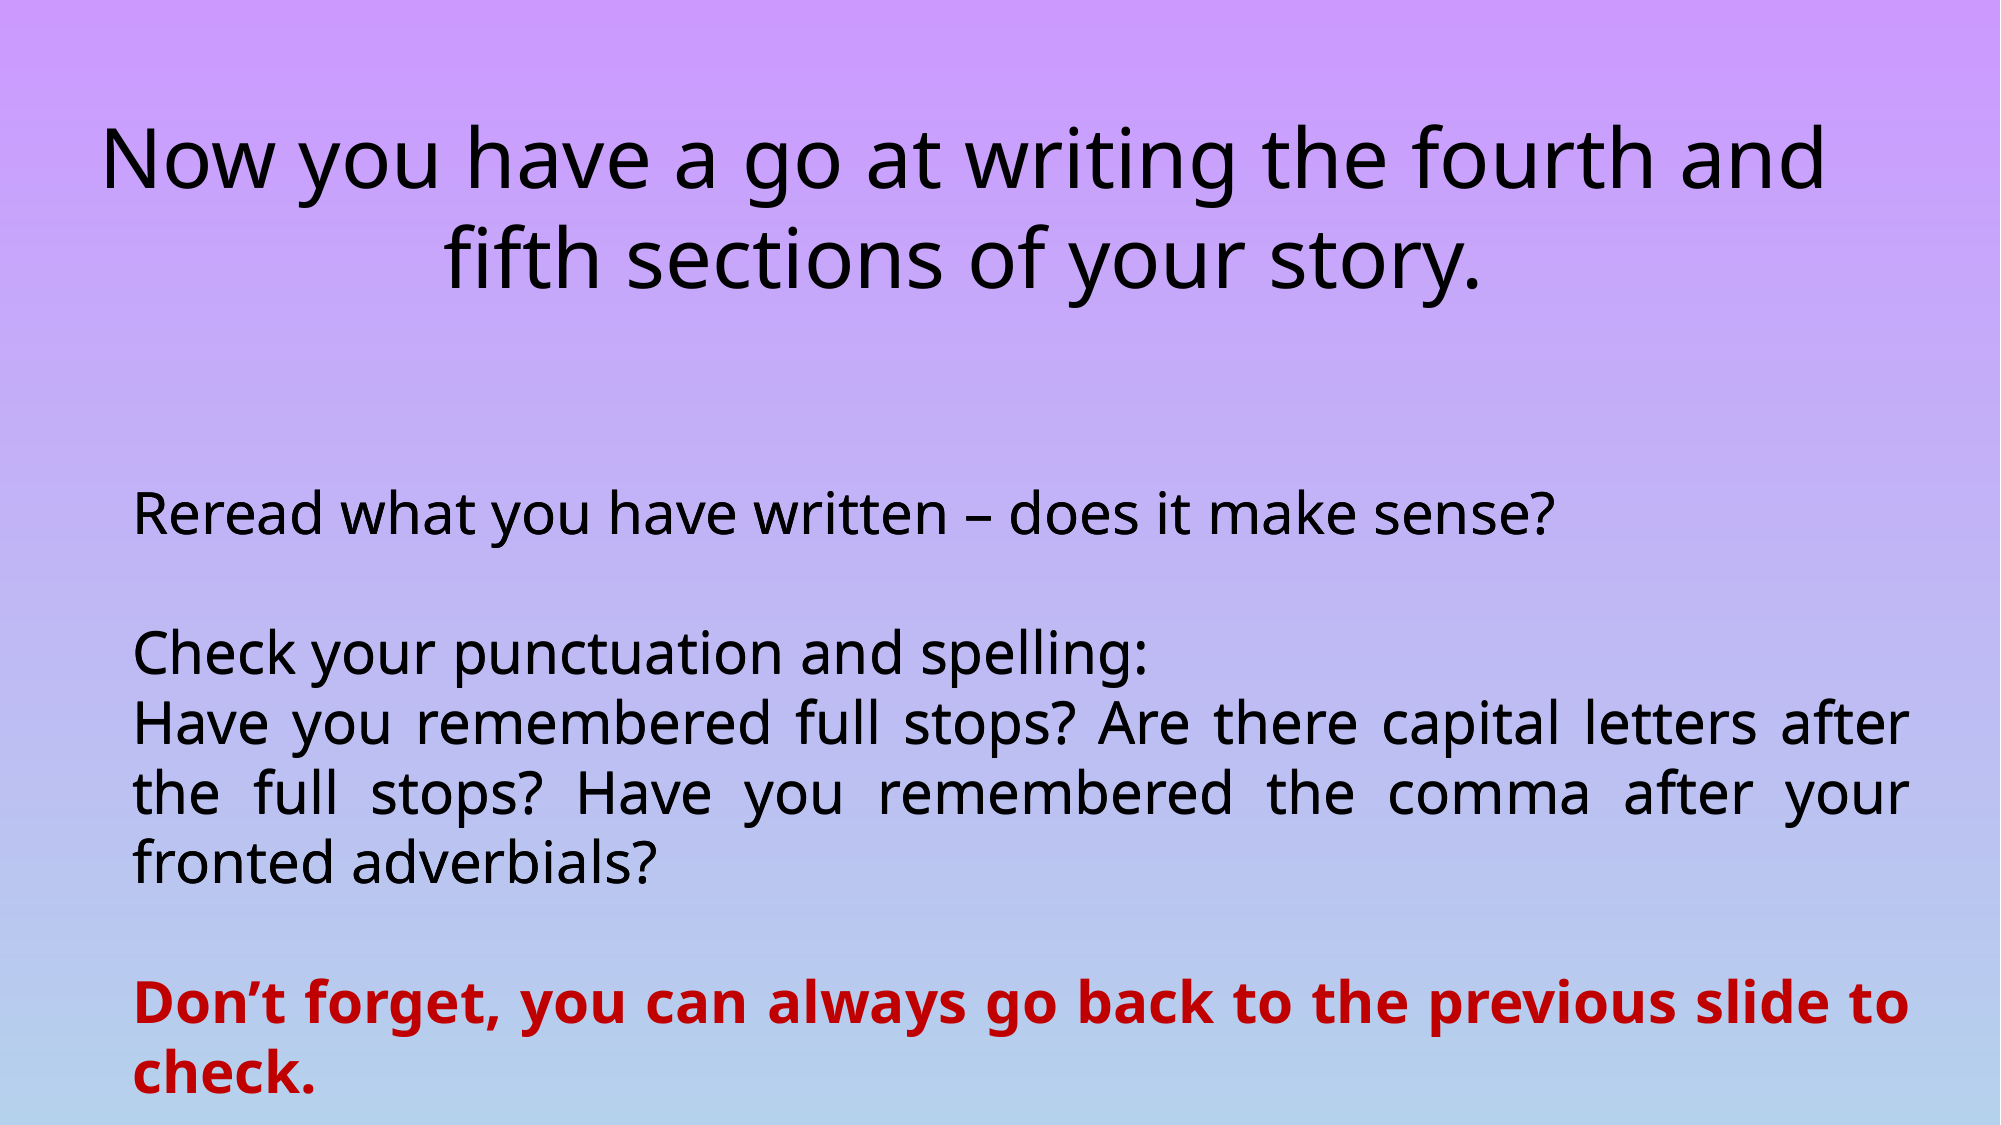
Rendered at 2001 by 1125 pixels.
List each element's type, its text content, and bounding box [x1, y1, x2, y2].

text_box Reread what you have written – does it make sense? Check your punctuation and spelling: Have you remembered full stops? Are there capital letters after the full stops? Have you remembered the comma after your fronted adverbials? Don’t forget, you can always go back to the previous slide to check. [117, 468, 1926, 1113]
text_box Now you have a go at writing the fourth and fifth sections of your story. [60, 98, 1869, 313]
